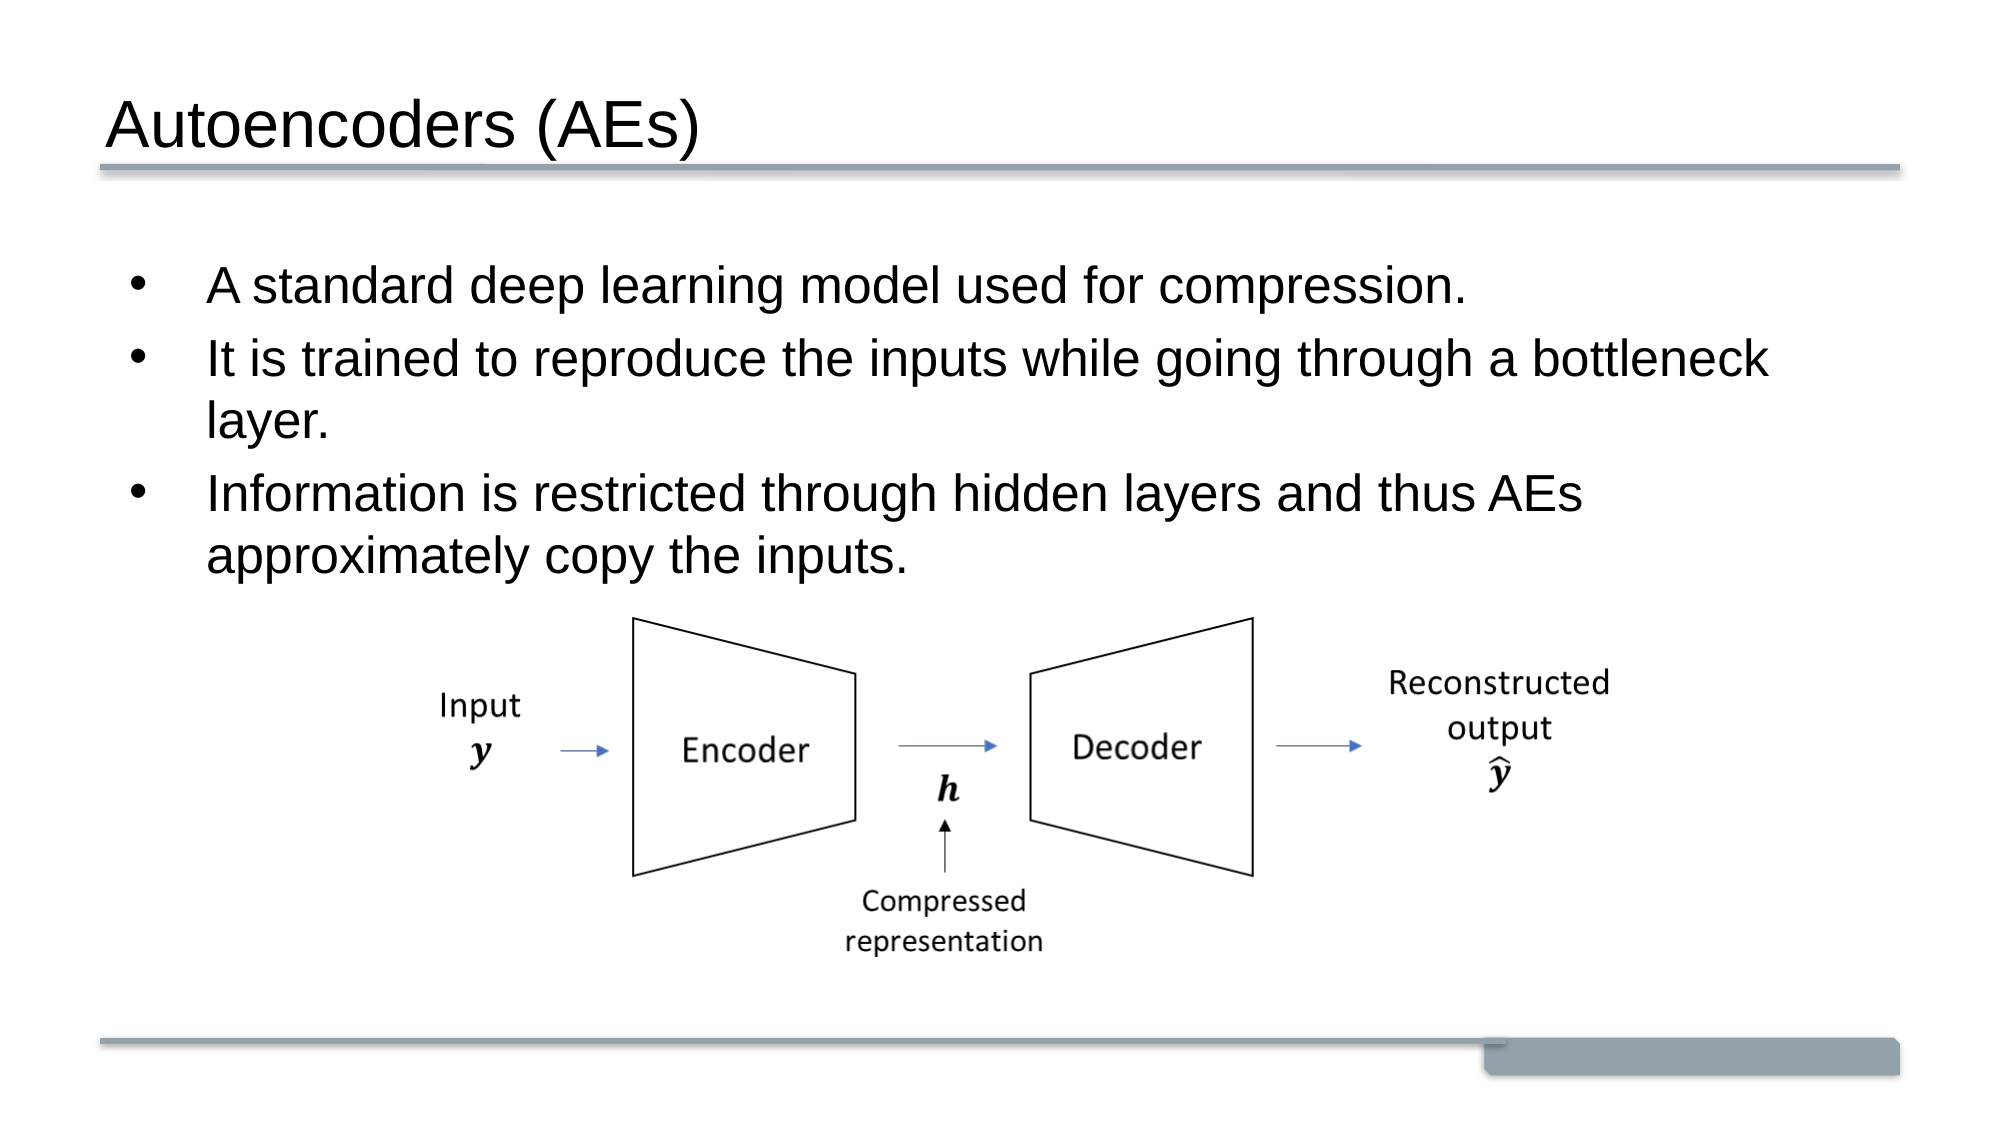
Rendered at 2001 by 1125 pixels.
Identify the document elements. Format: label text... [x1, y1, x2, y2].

title Autoencoders (AEs) [90, 61, 1891, 181]
picture [401, 616, 1635, 981]
text_box A standard deep learning model used for compression. It is trained to reproduce the inputs while going through a bottleneck layer. Information is restricted through hidden layers and thus AEs approximately copy the inputs. [114, 218, 1891, 909]
